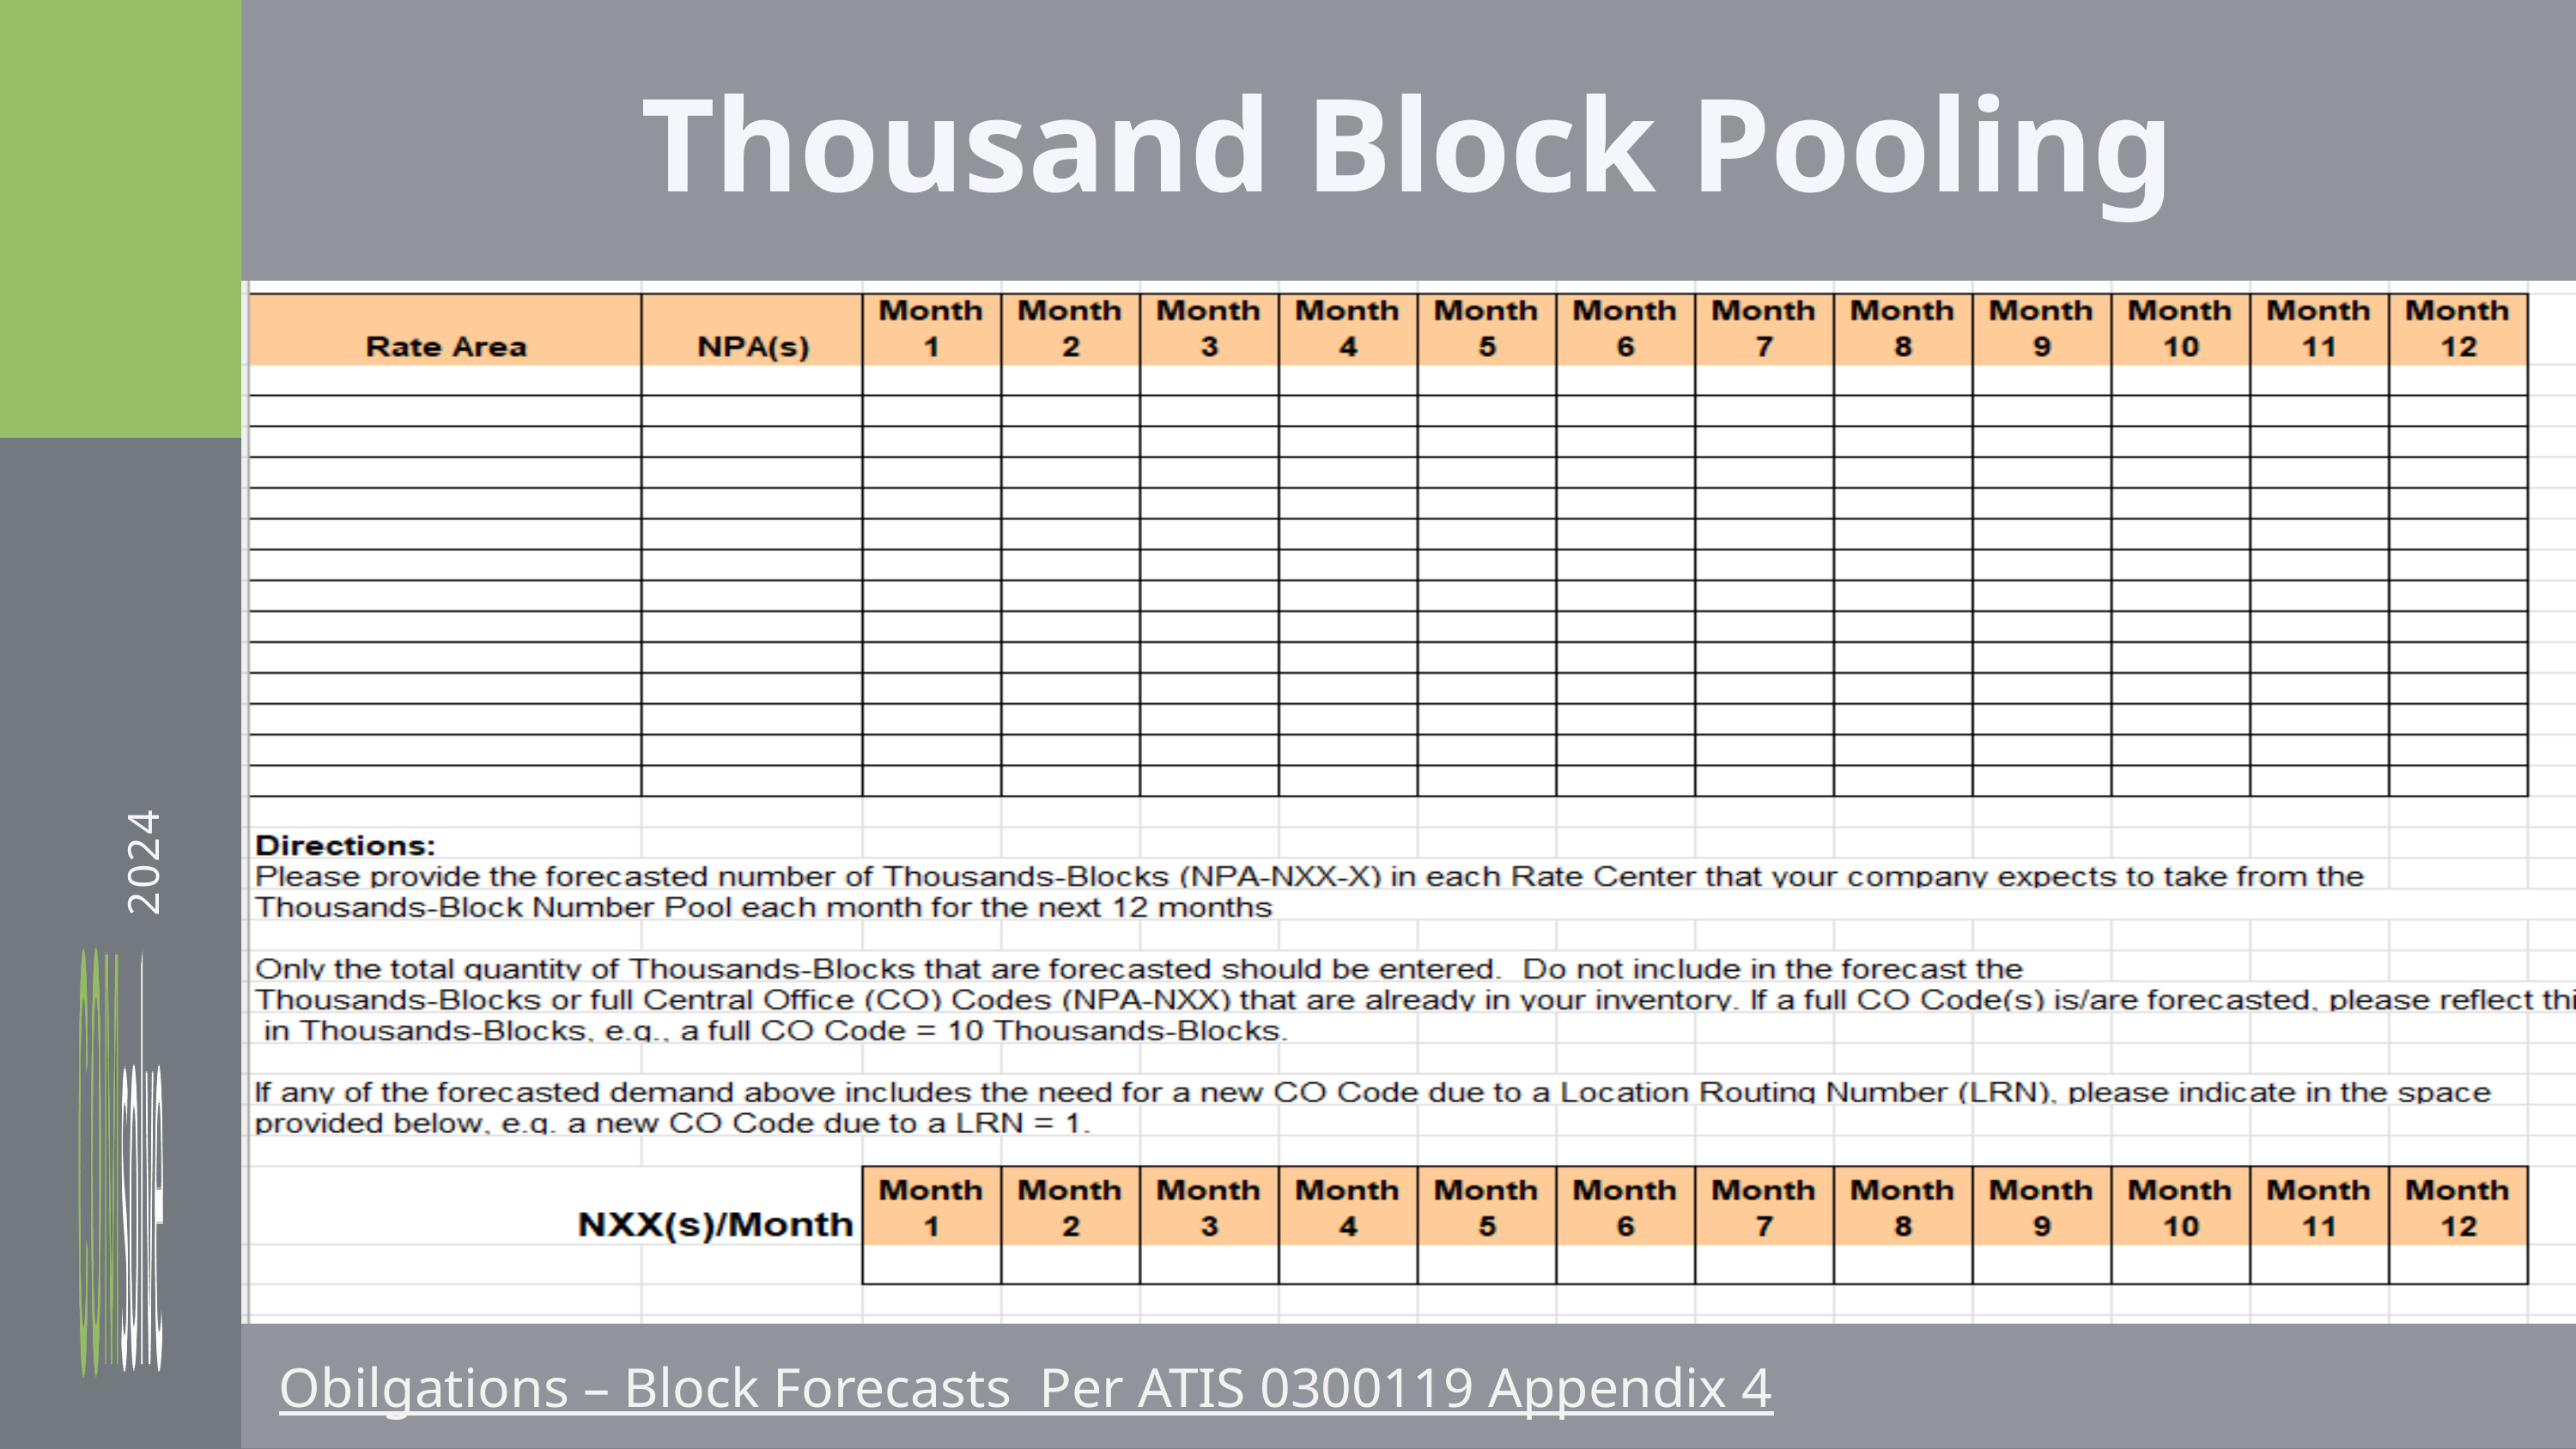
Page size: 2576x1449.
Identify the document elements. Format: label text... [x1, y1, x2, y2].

picture [240, 281, 2576, 1325]
text_box [0, 0, 241, 438]
text_box [78, 943, 163, 1385]
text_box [278, 1333, 2385, 1419]
text_box [241, 0, 2576, 279]
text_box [278, 63, 2385, 278]
text_box 2024 [107, 218, 168, 917]
text_box [241, 1333, 2576, 1449]
text_box [0, 438, 241, 1449]
